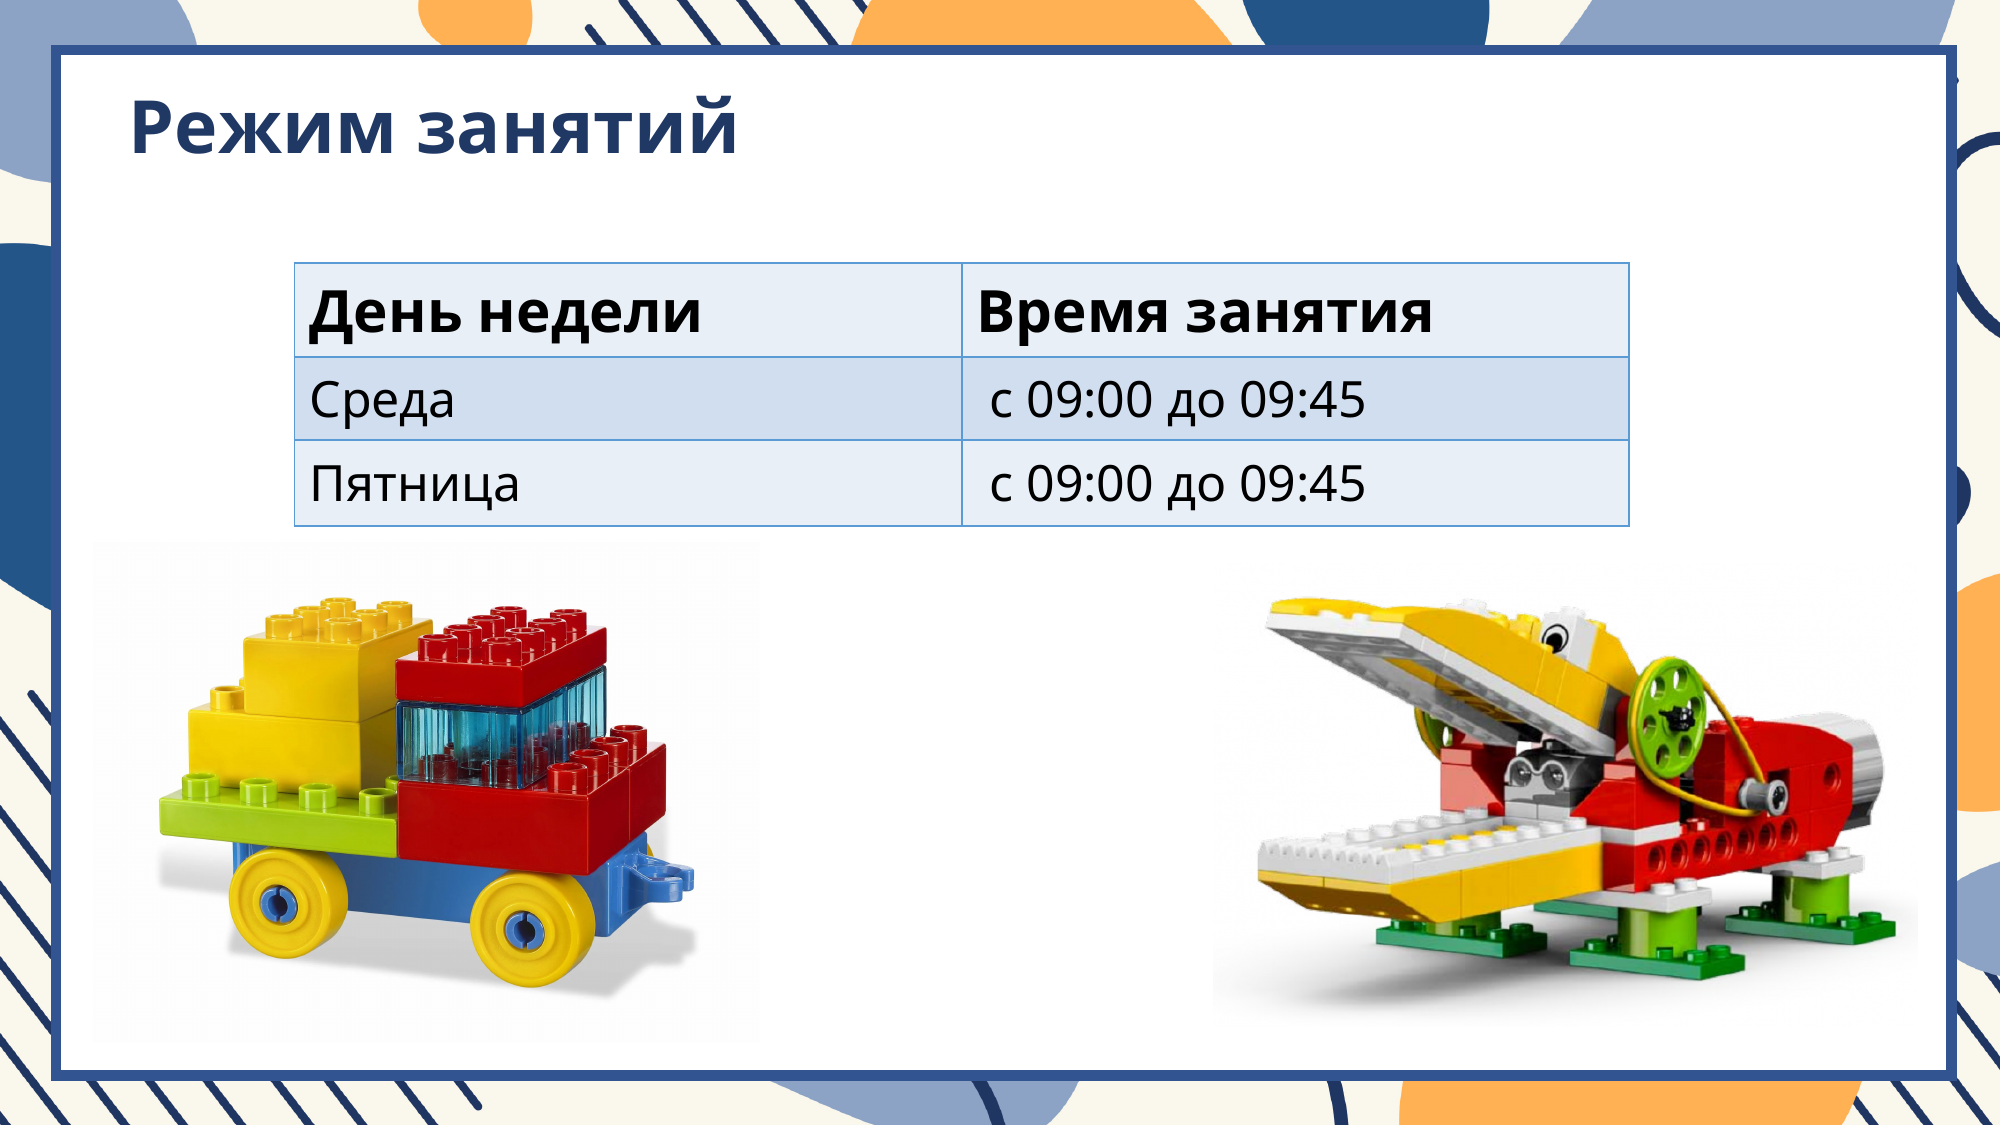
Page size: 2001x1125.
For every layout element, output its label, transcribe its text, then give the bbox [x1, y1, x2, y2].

table_header День недели [295, 264, 961, 356]
picture [0, 0, 2000, 1125]
title Режим занятий [113, 82, 1839, 178]
table_cell Пятница [295, 441, 961, 525]
table_cell с 09:00 до 09:45 [963, 441, 1628, 525]
table_cell с 09:00 до 09:45 [963, 358, 1628, 439]
table_cell Среда [295, 358, 961, 439]
table_header Время занятия [963, 264, 1628, 356]
